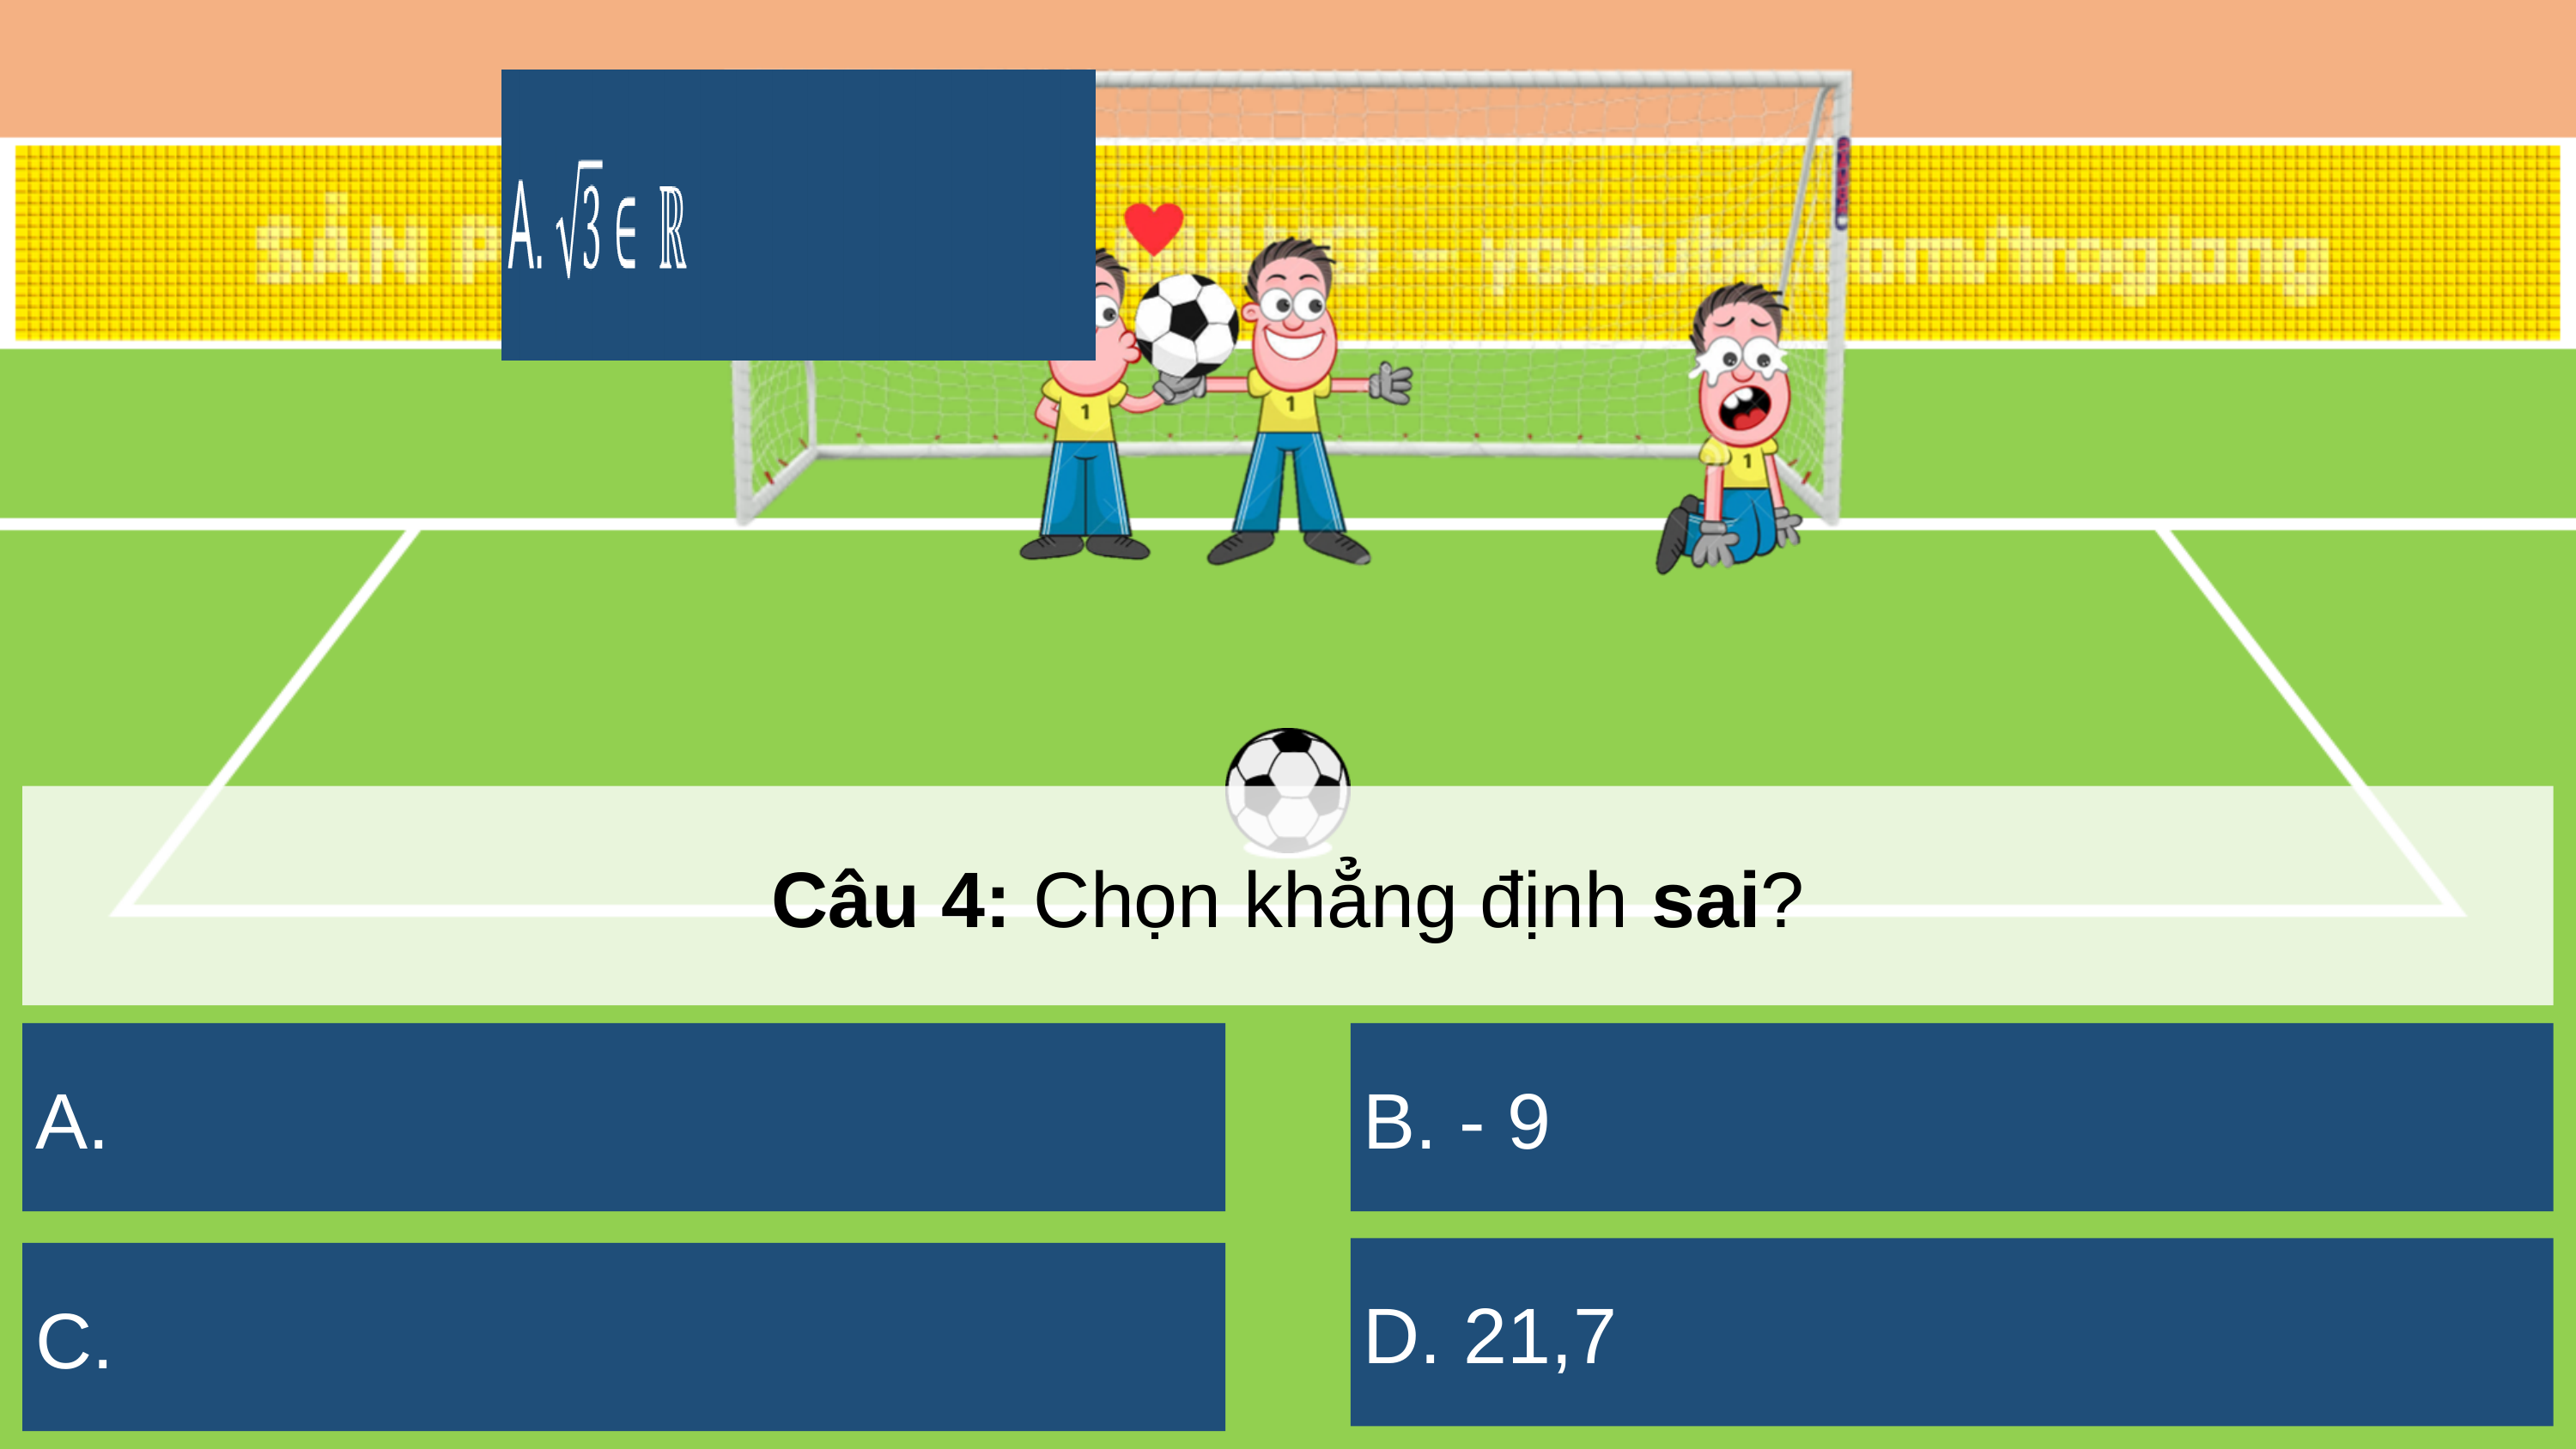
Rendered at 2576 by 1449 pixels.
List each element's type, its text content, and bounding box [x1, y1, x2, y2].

picture [0, 0, 2576, 1449]
text_box Câu 4: Chọn khẳng định sai? [21, 785, 2555, 1006]
